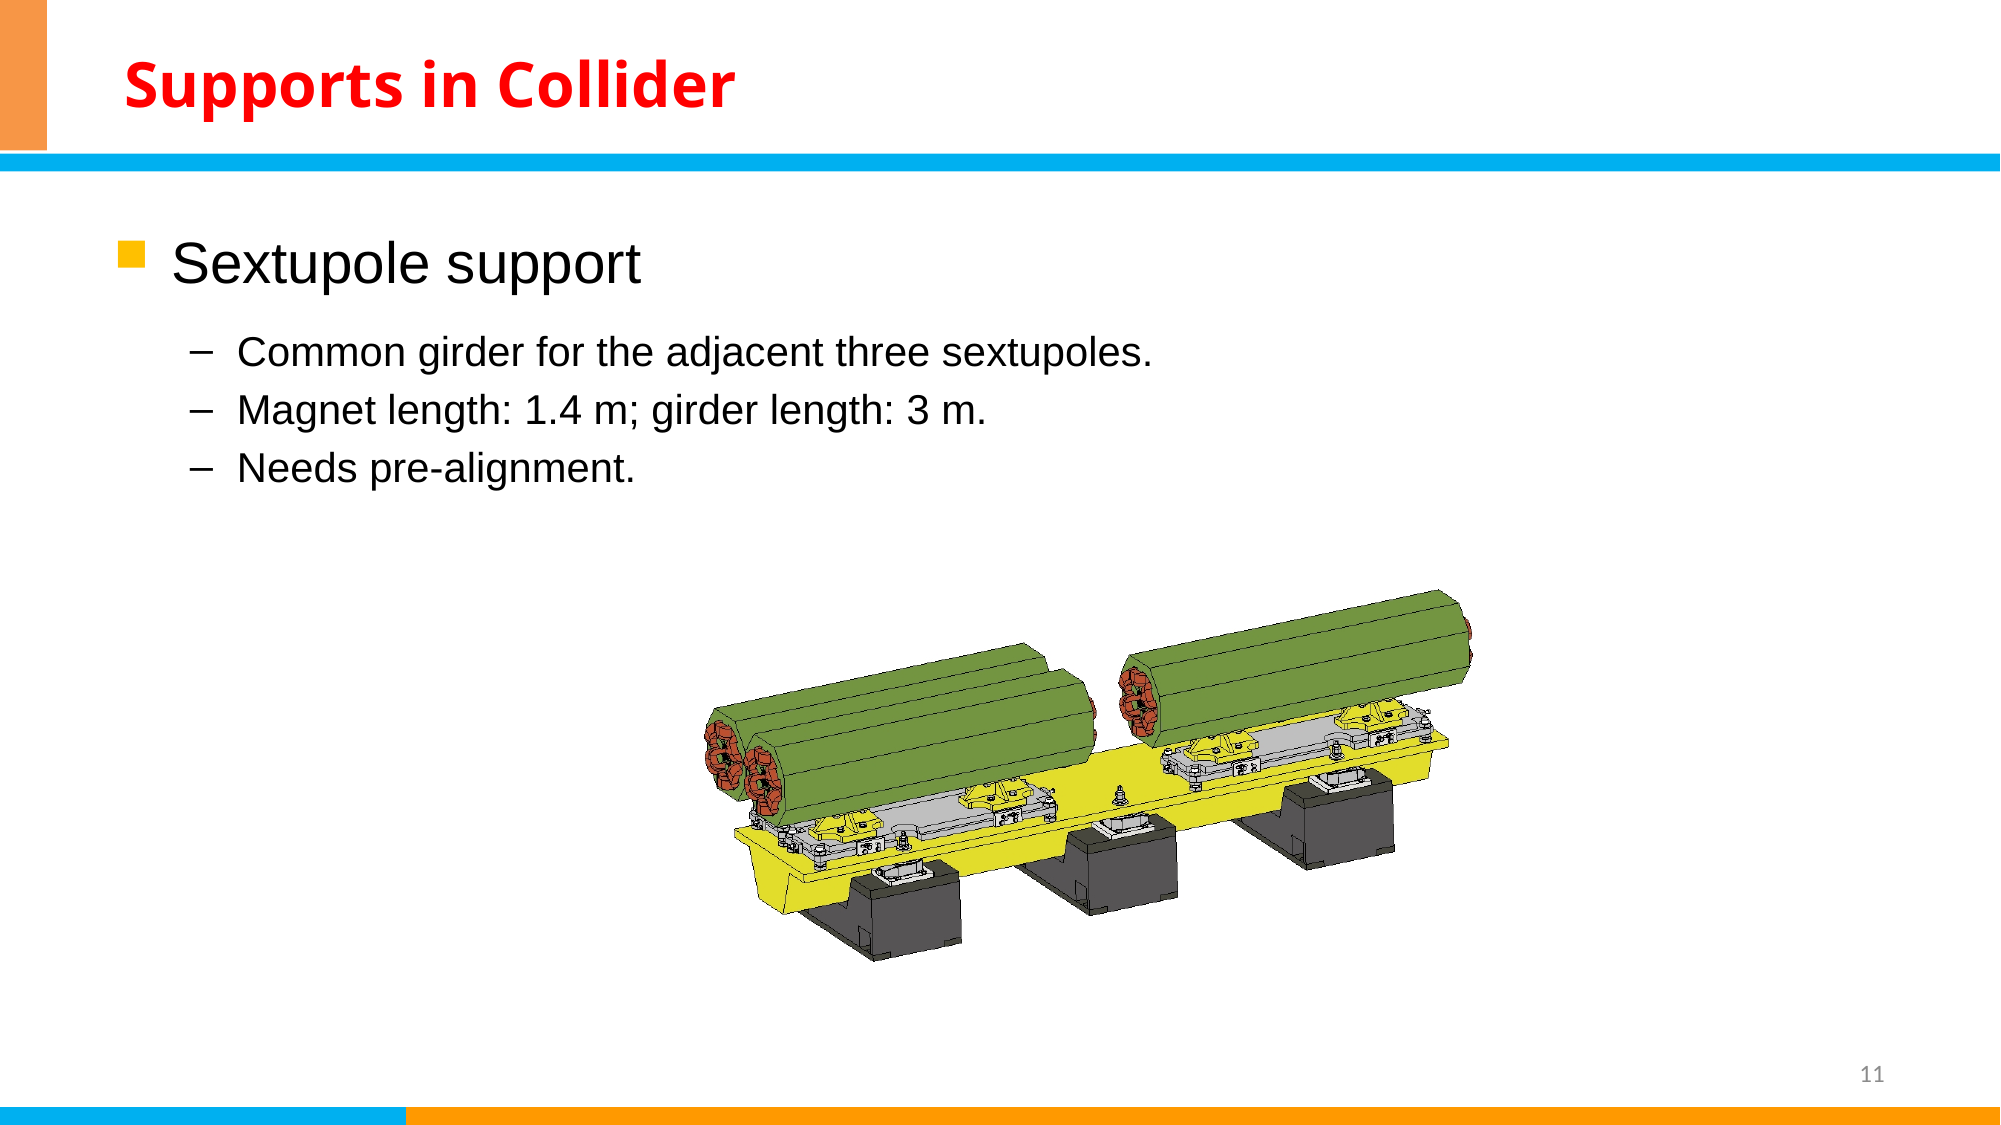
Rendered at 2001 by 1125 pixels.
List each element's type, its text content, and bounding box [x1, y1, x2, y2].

slide_number 11 [1433, 1042, 1900, 1103]
picture [621, 533, 1568, 1006]
title Supports in Collider [109, 23, 1875, 143]
list Sextupole support Common girder for the adjacent three sextupoles. Magnet length: 1.4 m; girder length: 3 m. Needs pre-alignment. [99, 210, 1900, 1005]
